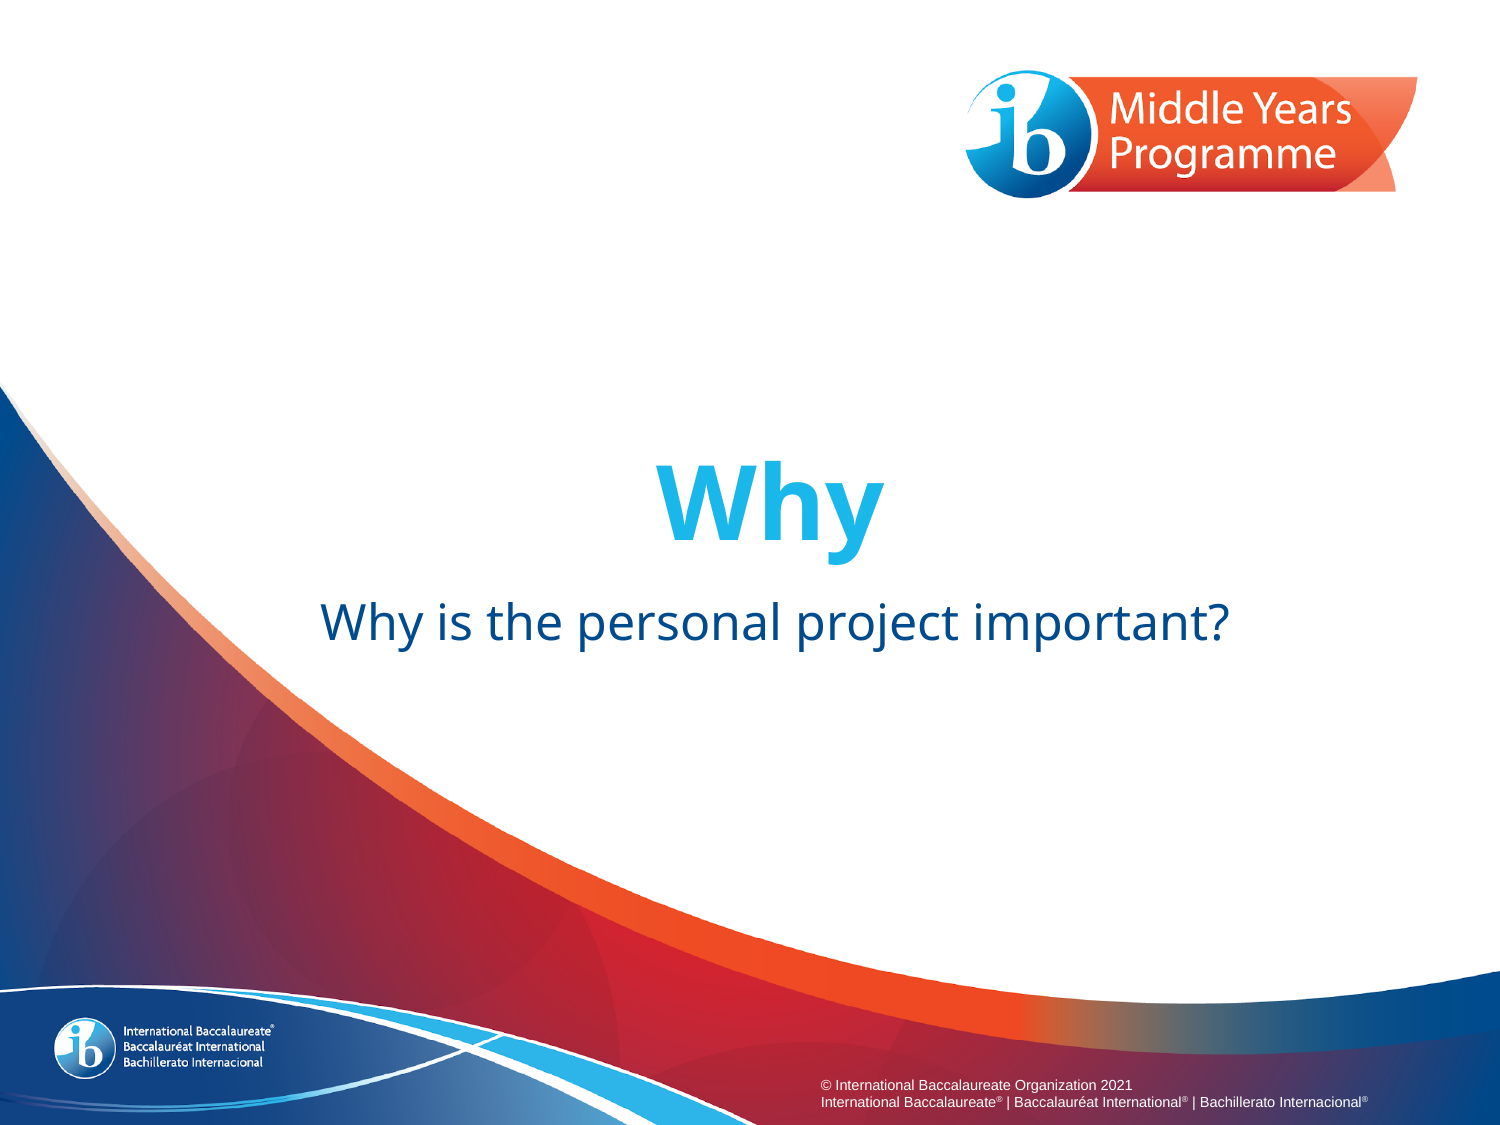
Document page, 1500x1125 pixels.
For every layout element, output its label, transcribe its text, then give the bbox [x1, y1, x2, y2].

title Why [124, 224, 1418, 561]
picture [0, 0, 1500, 1125]
subtitle Why is the personal project important? [123, 590, 1418, 863]
